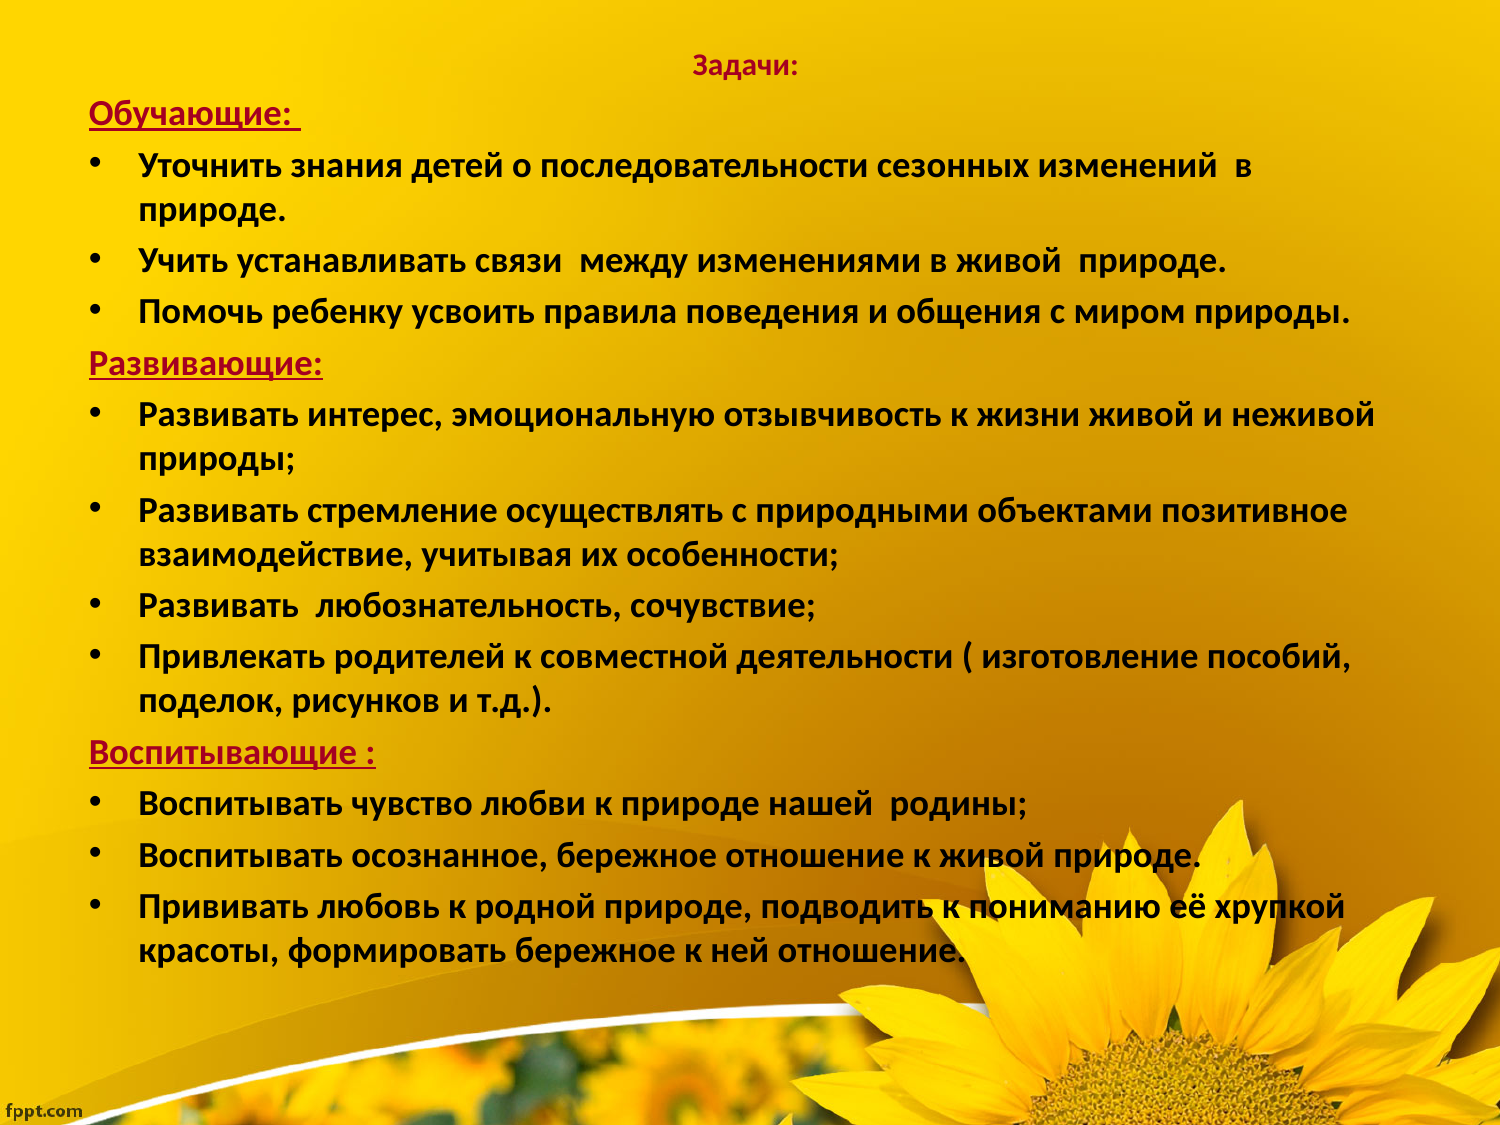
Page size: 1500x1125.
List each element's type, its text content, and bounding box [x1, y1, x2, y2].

list Задачи: Обучающие: Уточнить знания детей о последовательности сезонных изменений в природе. Учить устанавливать связи между изменениями в живой природе. Помочь ребенку усвоить правила поведения и общения с миром природы. Развивающие: Развивать интерес, эмоциональную отзывчивость к жизни живой и неживой природы; Развивать стремление осуществлять с природными объектами позитивное взаимодействие, учитывая их особенности; Развивать любознательность, сочувствие; Привлекать родителей к совместной деятельности ( изготовление пособий, поделок, рисунков и т.д.). Воспитывающие : Воспитывать чувство любви к природе нашей родины; Воспитывать осознанное, бережное отношение к живой природе. Прививать любовь к родной природе, подводить к пониманию её хрупкой красоты, формировать бережное к ней отношение. [73, 36, 1426, 1014]
picture [0, 0, 1500, 1125]
